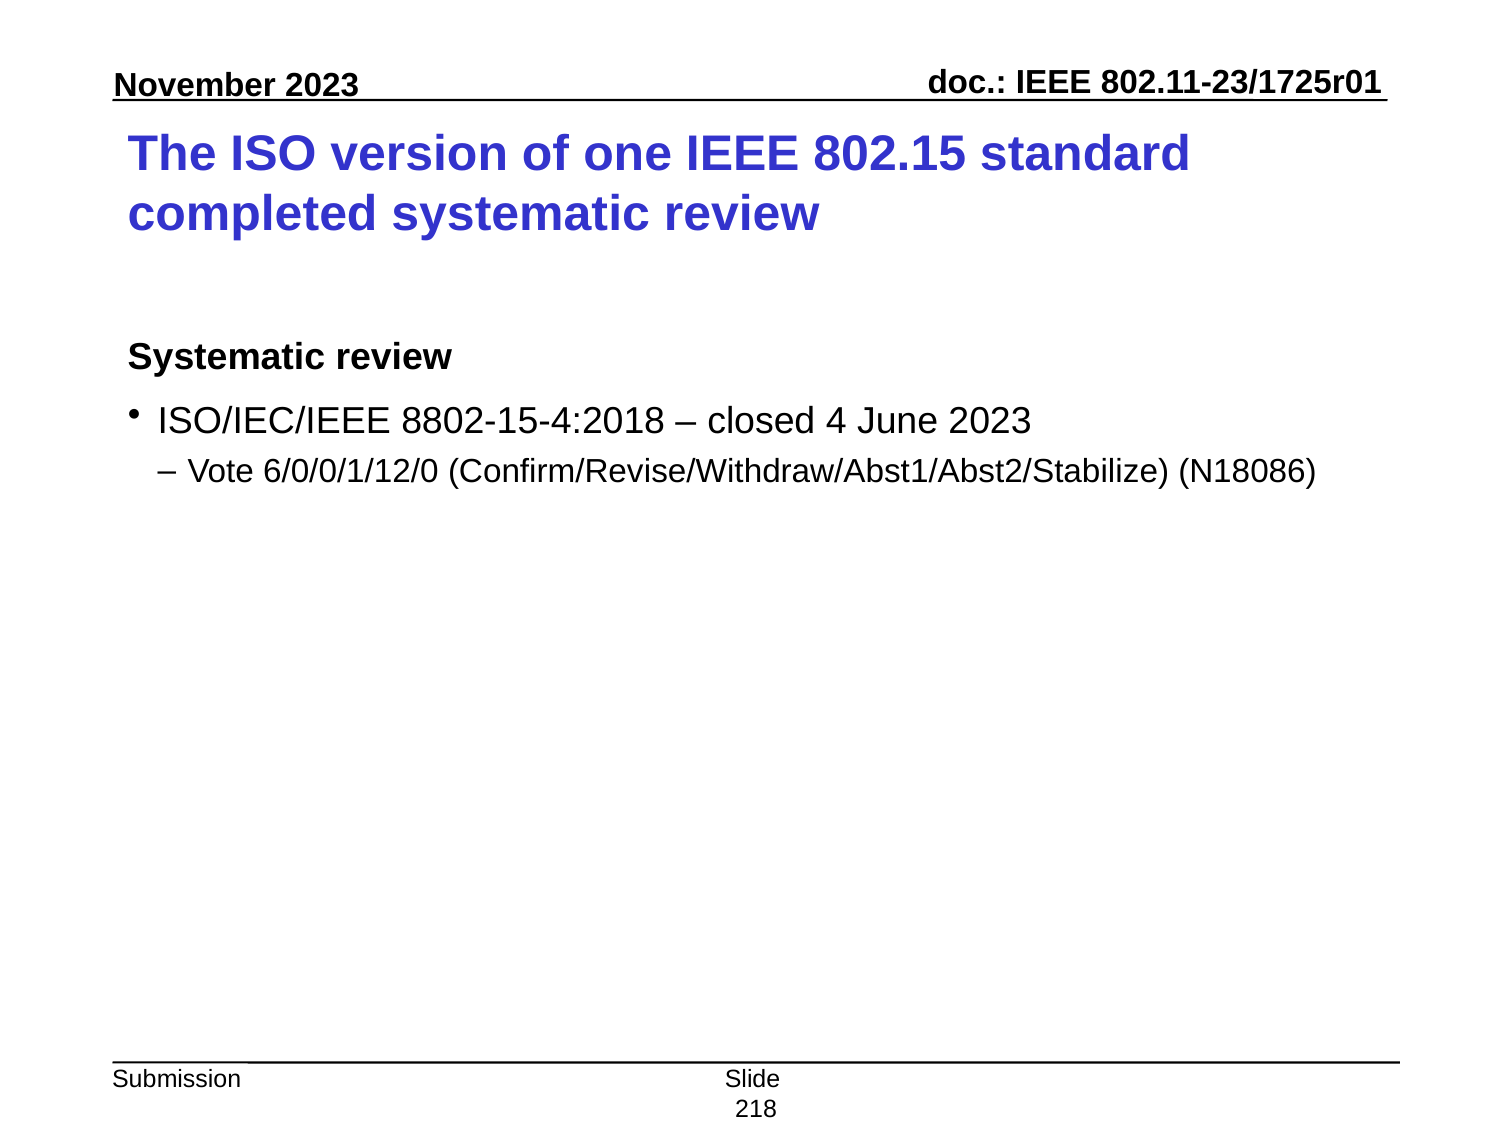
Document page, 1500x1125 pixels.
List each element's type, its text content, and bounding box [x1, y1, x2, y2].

title The ISO version of one IEEE 802.15 standard completed systematic review [112, 112, 1388, 288]
list Systematic review ISO/IEC/IEEE 8802-15-4:2018 – closed 4 June 2023 Vote 6/0/0/1/12/0 (Confirm/Revise/Withdraw/Abst1/Abst2/Stabilize) (N18086) [112, 324, 1388, 1000]
slide_number Slide 218 [709, 1061, 803, 1093]
